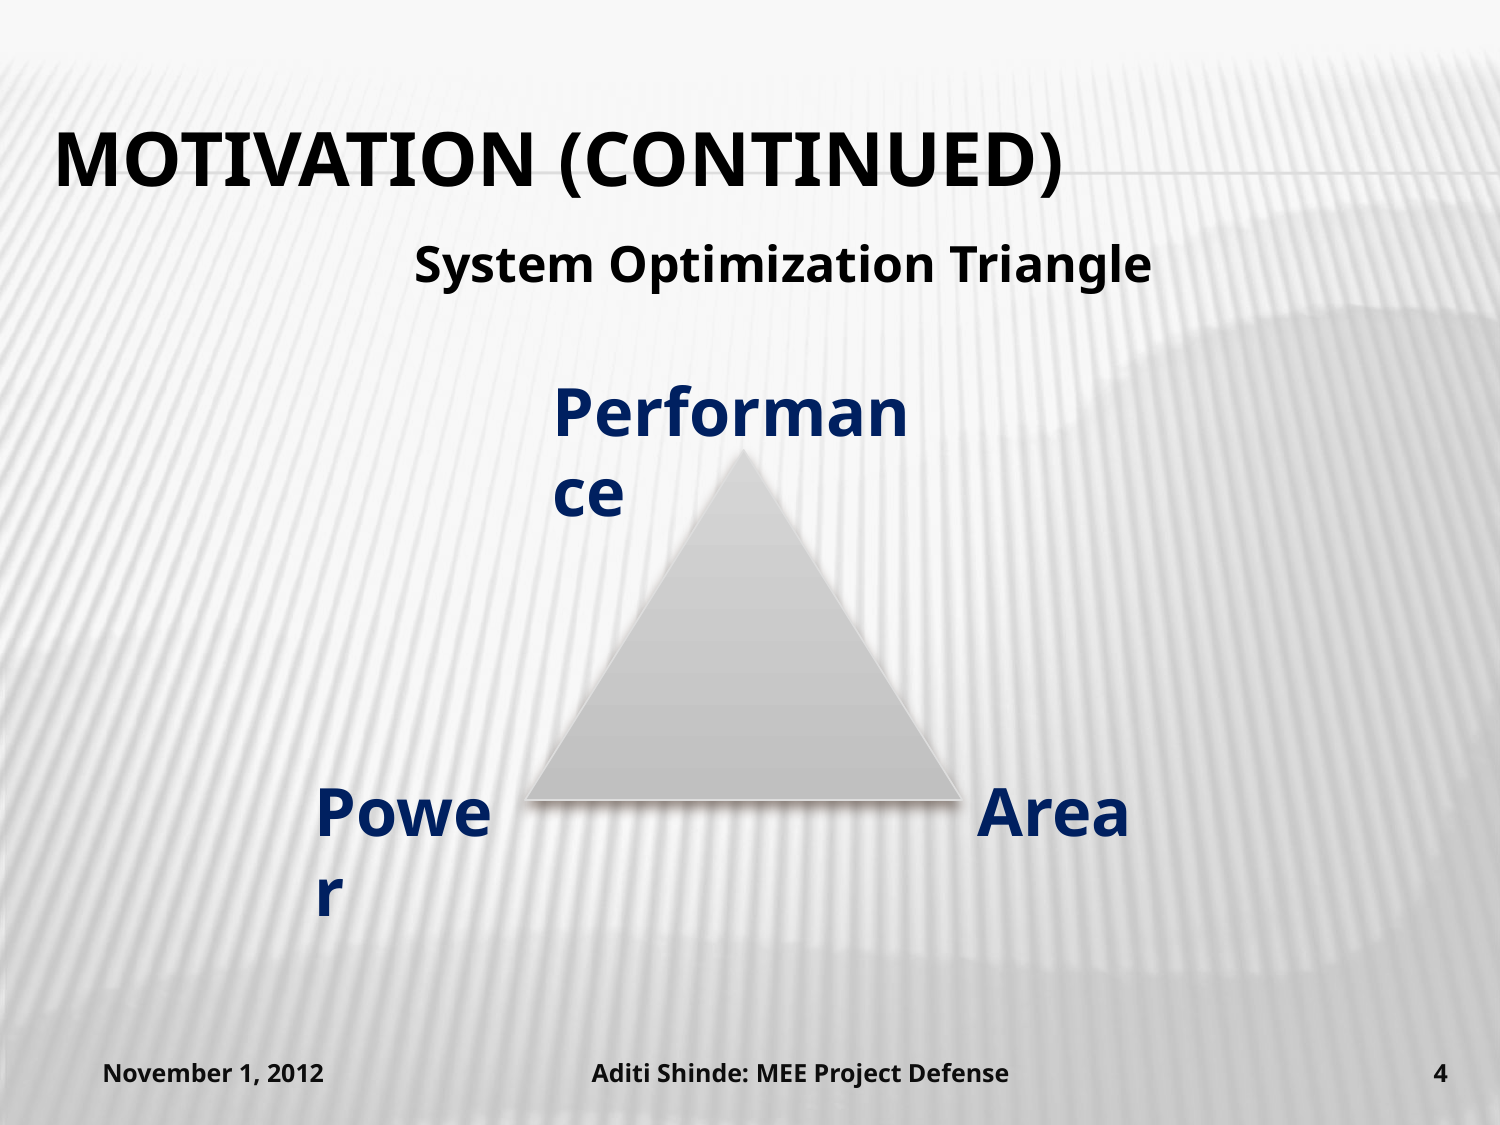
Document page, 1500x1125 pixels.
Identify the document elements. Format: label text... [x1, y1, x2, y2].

footer Aditi Shinde: MEE Project Defense [500, 1050, 1025, 1098]
text_box Power [299, 762, 525, 938]
title Motivation (continued) [37, 87, 1463, 225]
text_box Area [962, 762, 1175, 858]
text_box [525, 538, 962, 801]
slide_number 4 [1387, 1050, 1463, 1100]
list [50, 254, 1475, 998]
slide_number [87, 1050, 500, 1098]
text_box Performance [537, 362, 938, 538]
text_box System Optimization Triangle [399, 224, 1213, 300]
